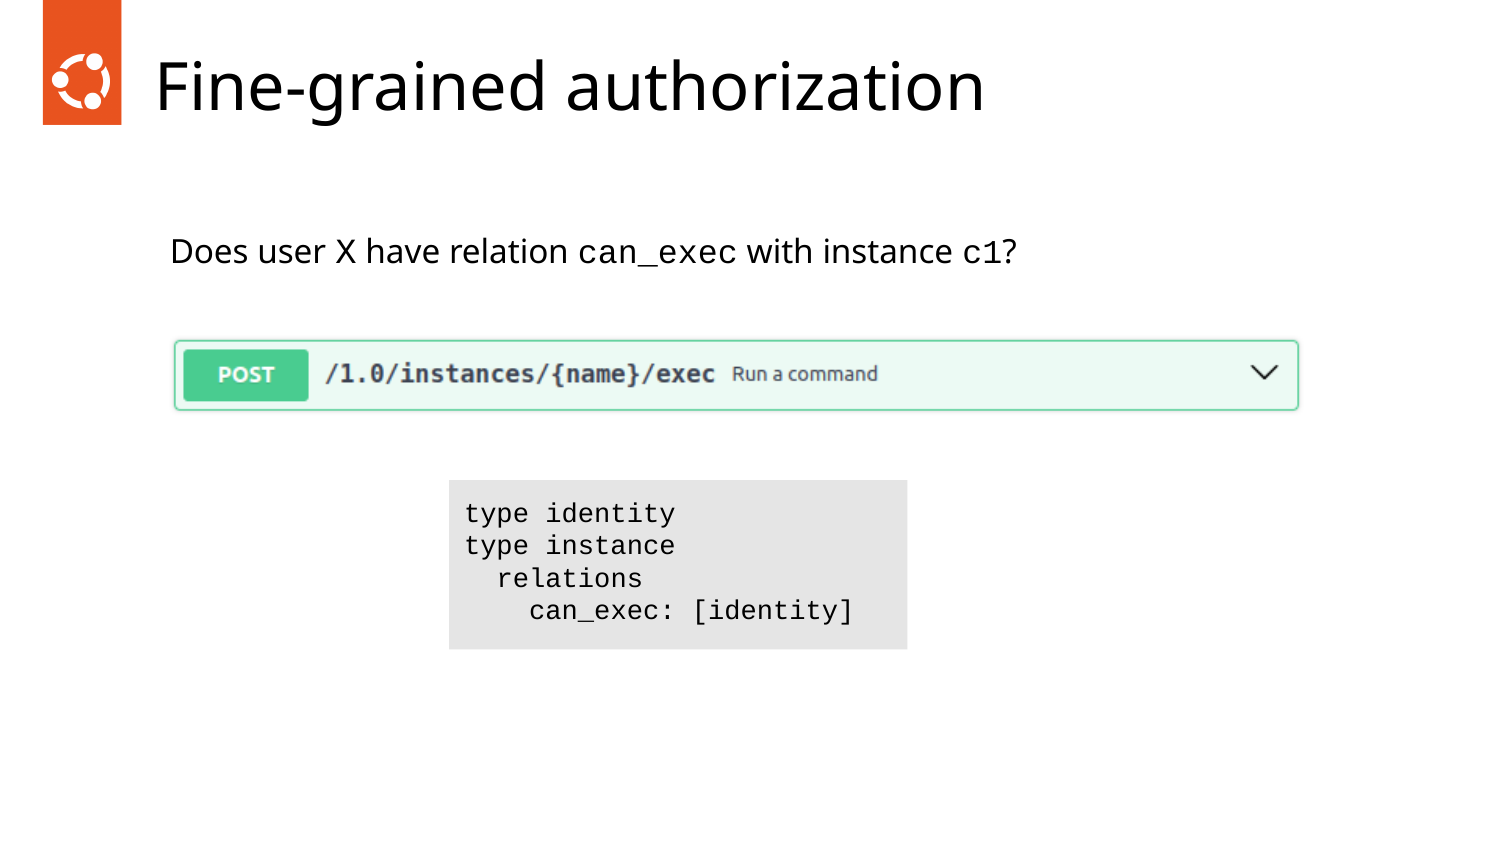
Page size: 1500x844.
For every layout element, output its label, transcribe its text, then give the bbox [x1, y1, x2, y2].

title Fine-grained authorization [154, 43, 1346, 126]
picture [42, 0, 122, 125]
picture [154, 334, 1318, 423]
text_box type identity type instance relations can_exec: [identity] [449, 480, 908, 650]
text_box Does user X have relation can_exec with instance c1? [154, 213, 1044, 286]
